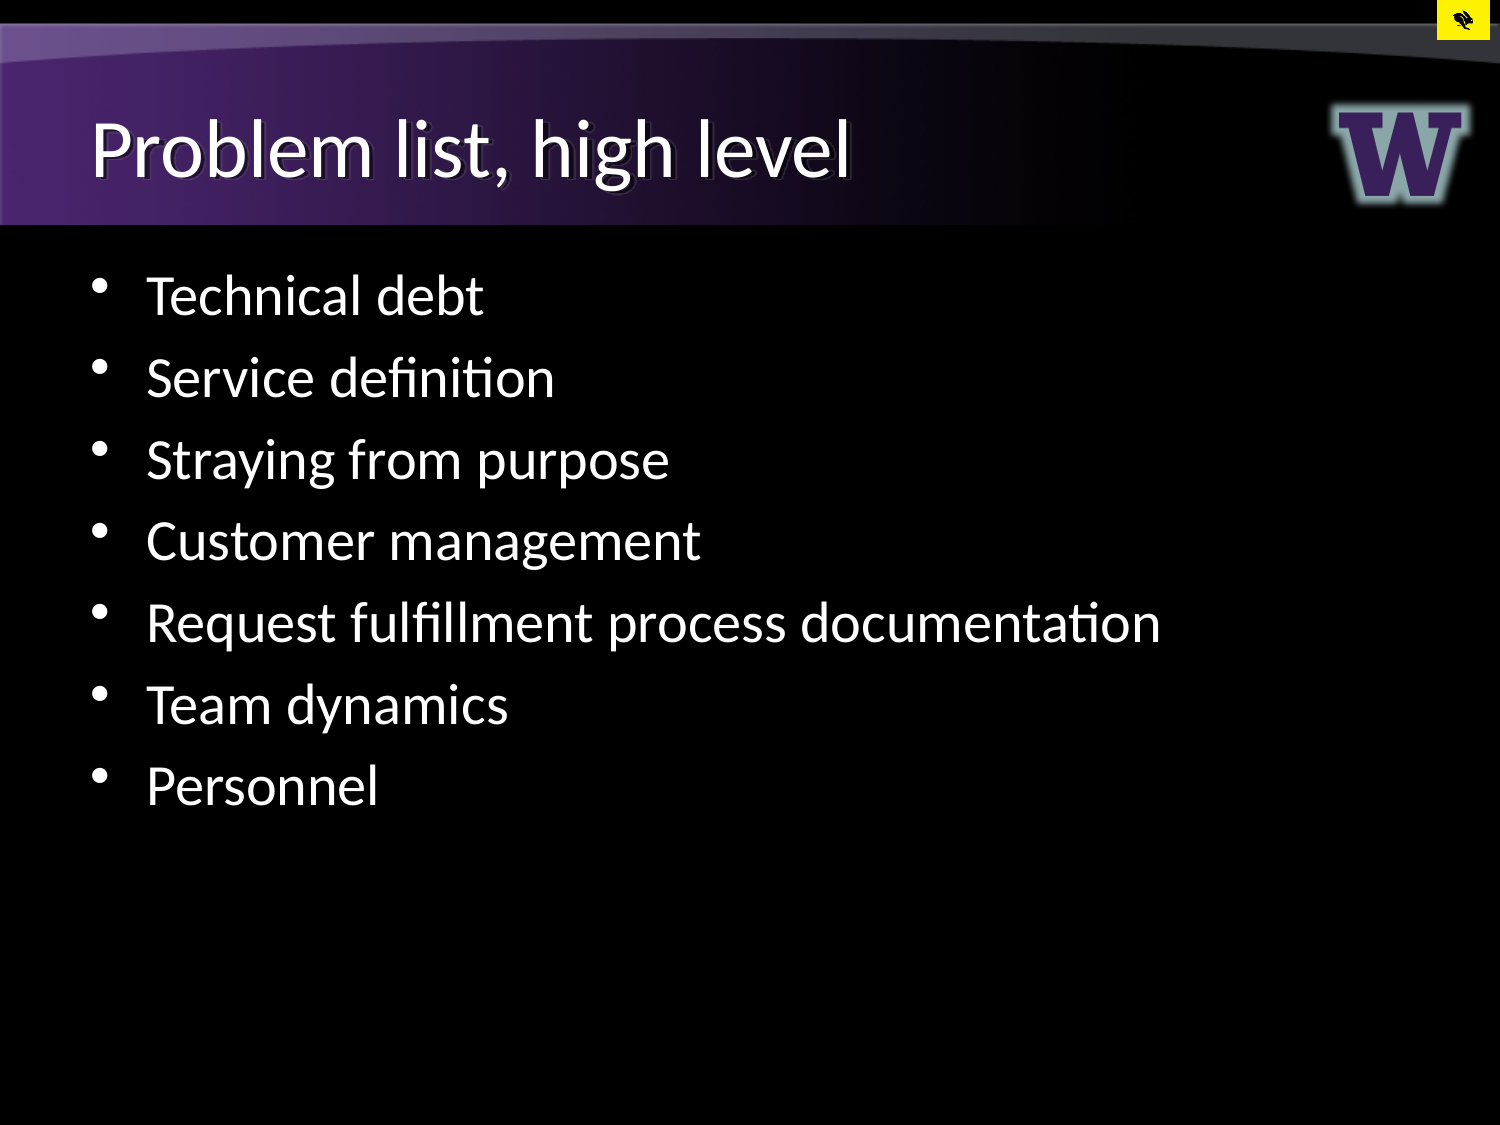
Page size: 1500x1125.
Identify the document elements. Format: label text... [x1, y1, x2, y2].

list Technical debt Service definition Straying from purpose Customer management Request fulfillment process documentation Team dynamics Personnel [74, 249, 1426, 1088]
title Problem list, high level [74, 74, 1326, 213]
picture [0, 0, 1500, 225]
